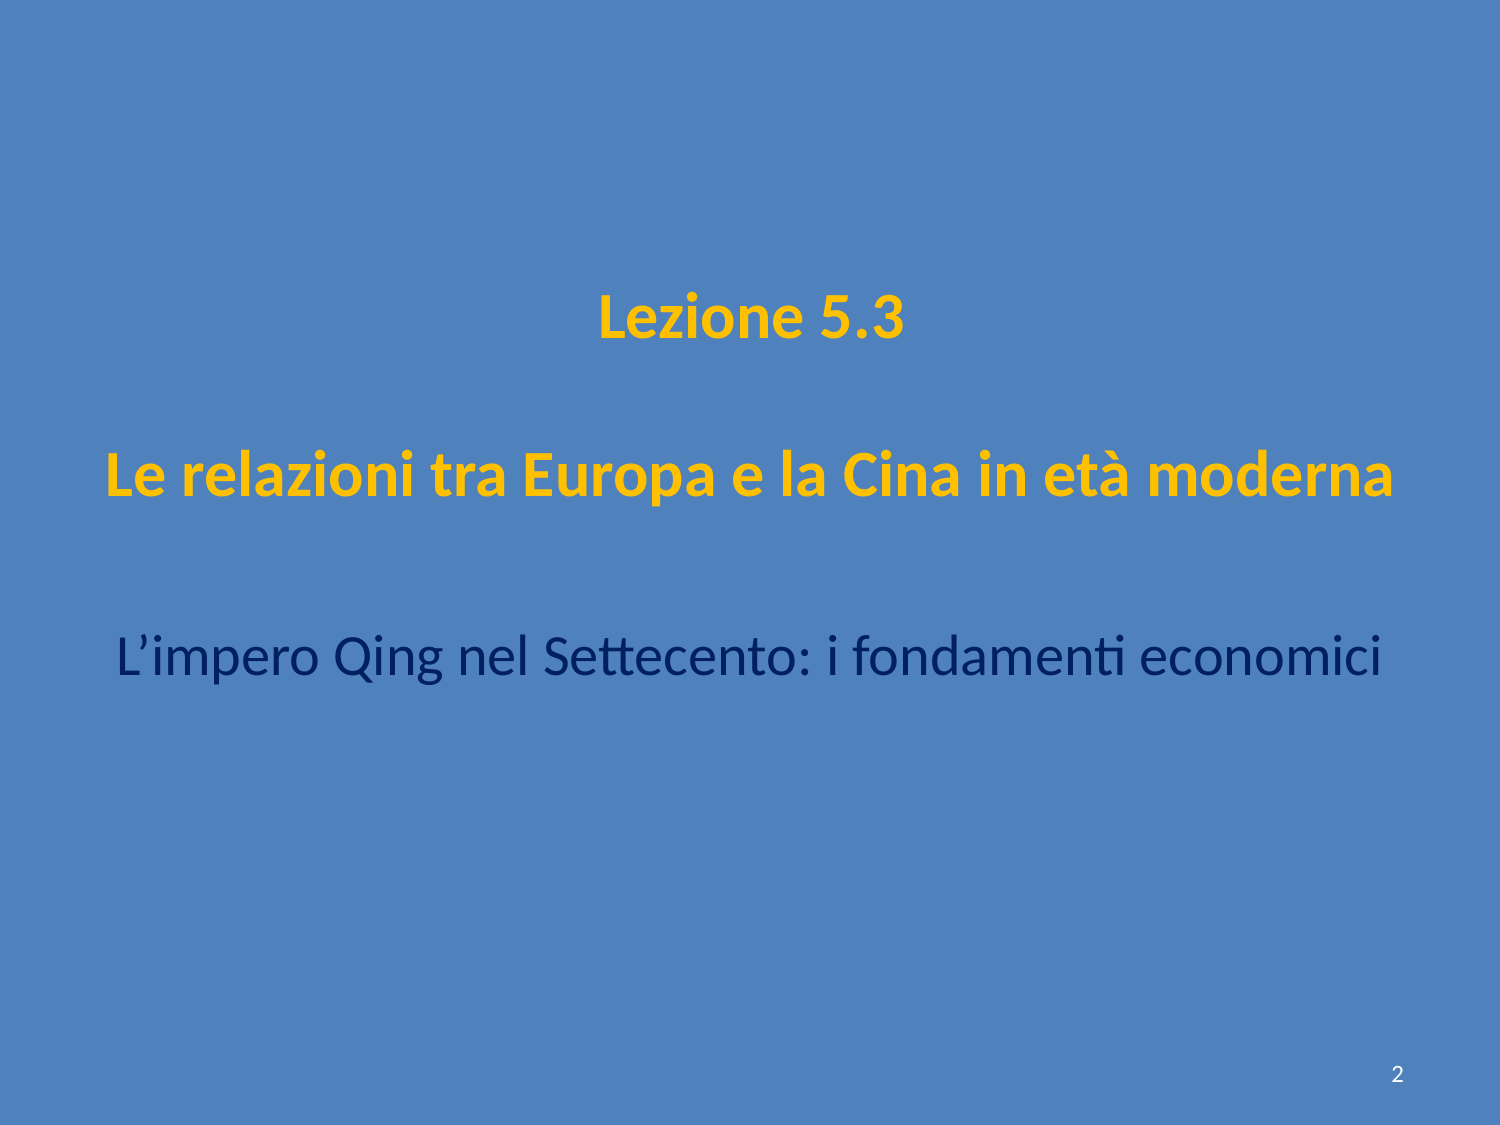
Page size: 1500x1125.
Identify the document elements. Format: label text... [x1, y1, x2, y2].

slide_number 2 [1328, 1042, 1425, 1103]
title Lezione 5.3 Le relazioni tra Europa e la Cina in età moderna [76, 243, 1427, 539]
list L’impero Qing nel Settecento: i fondamenti economici [75, 609, 1425, 1005]
